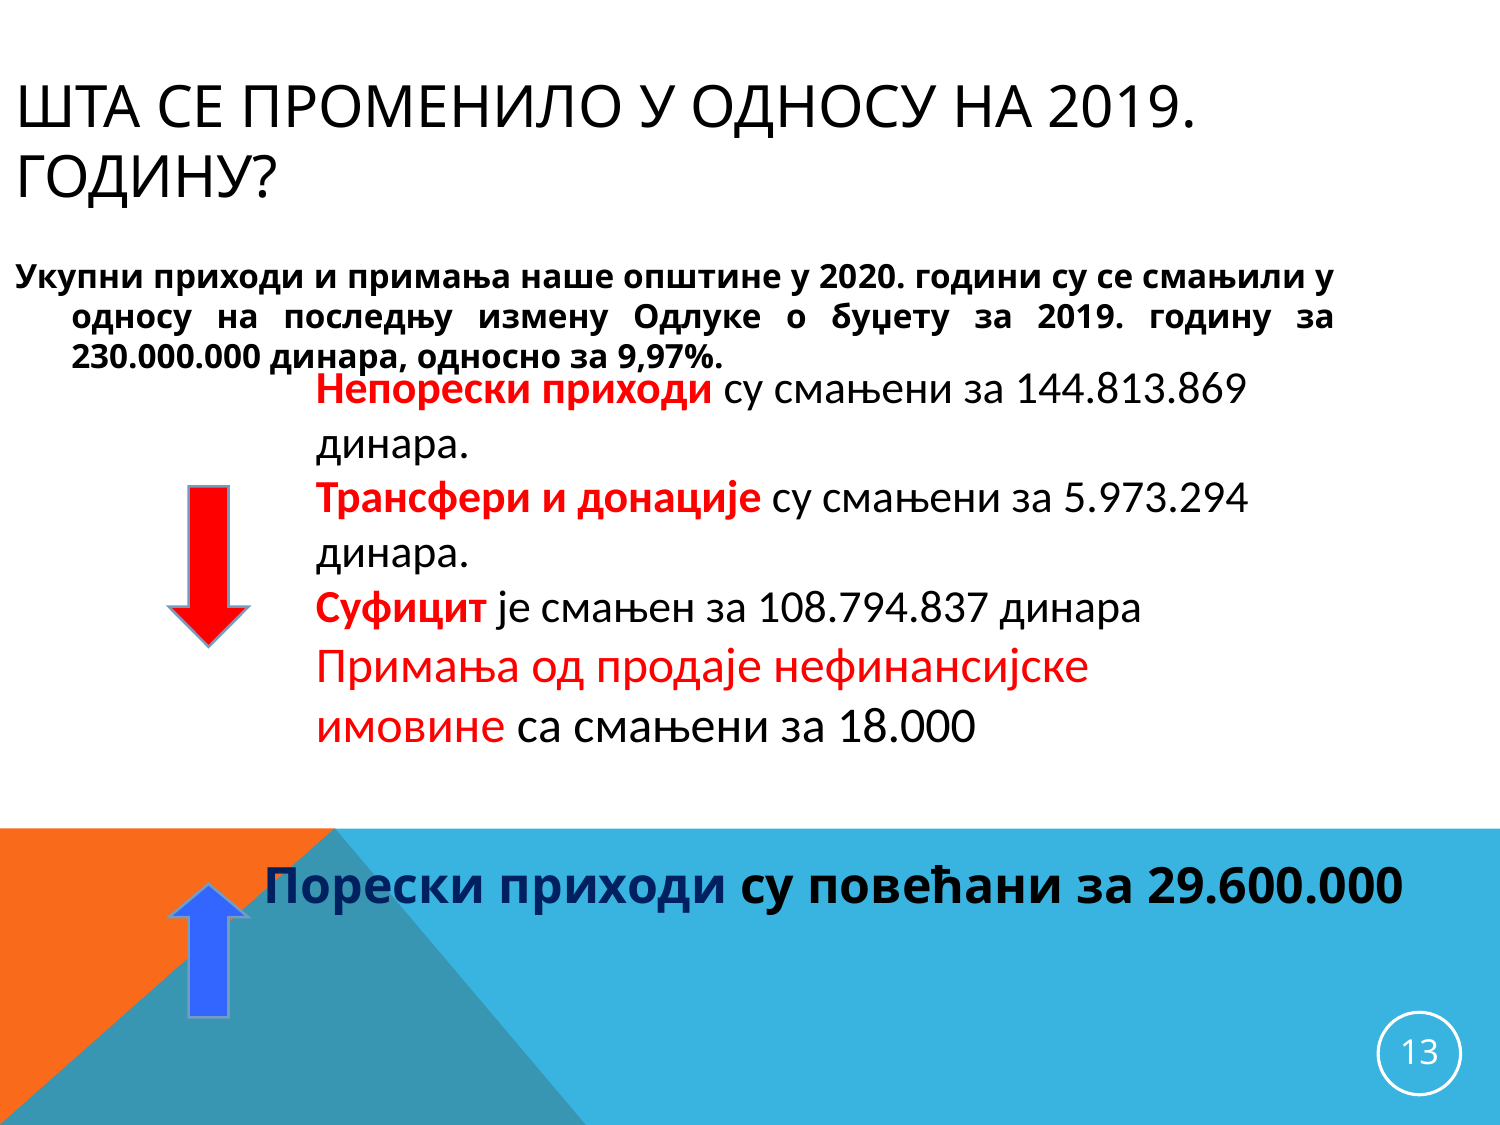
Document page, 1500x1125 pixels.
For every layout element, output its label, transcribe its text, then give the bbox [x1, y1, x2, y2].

slide_number 13 [1376, 1018, 1463, 1097]
text_box Непорески приходи су смањени за 144.813.869 динара. Трансфери и донације су смањени за 5.973.294 динара. Суфицит је смањен за 108.794.837 динара Примања од продаје нефинансијске имовине са смањени за 18.000 [301, 349, 1306, 527]
list Порески приходи су повећани за 29.600.000 [248, 846, 1500, 1018]
text_box [168, 486, 249, 647]
text_box [168, 883, 249, 1018]
list Укупни приходи и примања наше општине у 2020. години су се смањили у односу на последњу измену Одлуке о буџету за 2019. годину за 230.000.000 динара, односно за 9,97%. [0, 247, 1350, 434]
title Шта се променило у односу на 2019. годину? [0, 45, 1309, 233]
